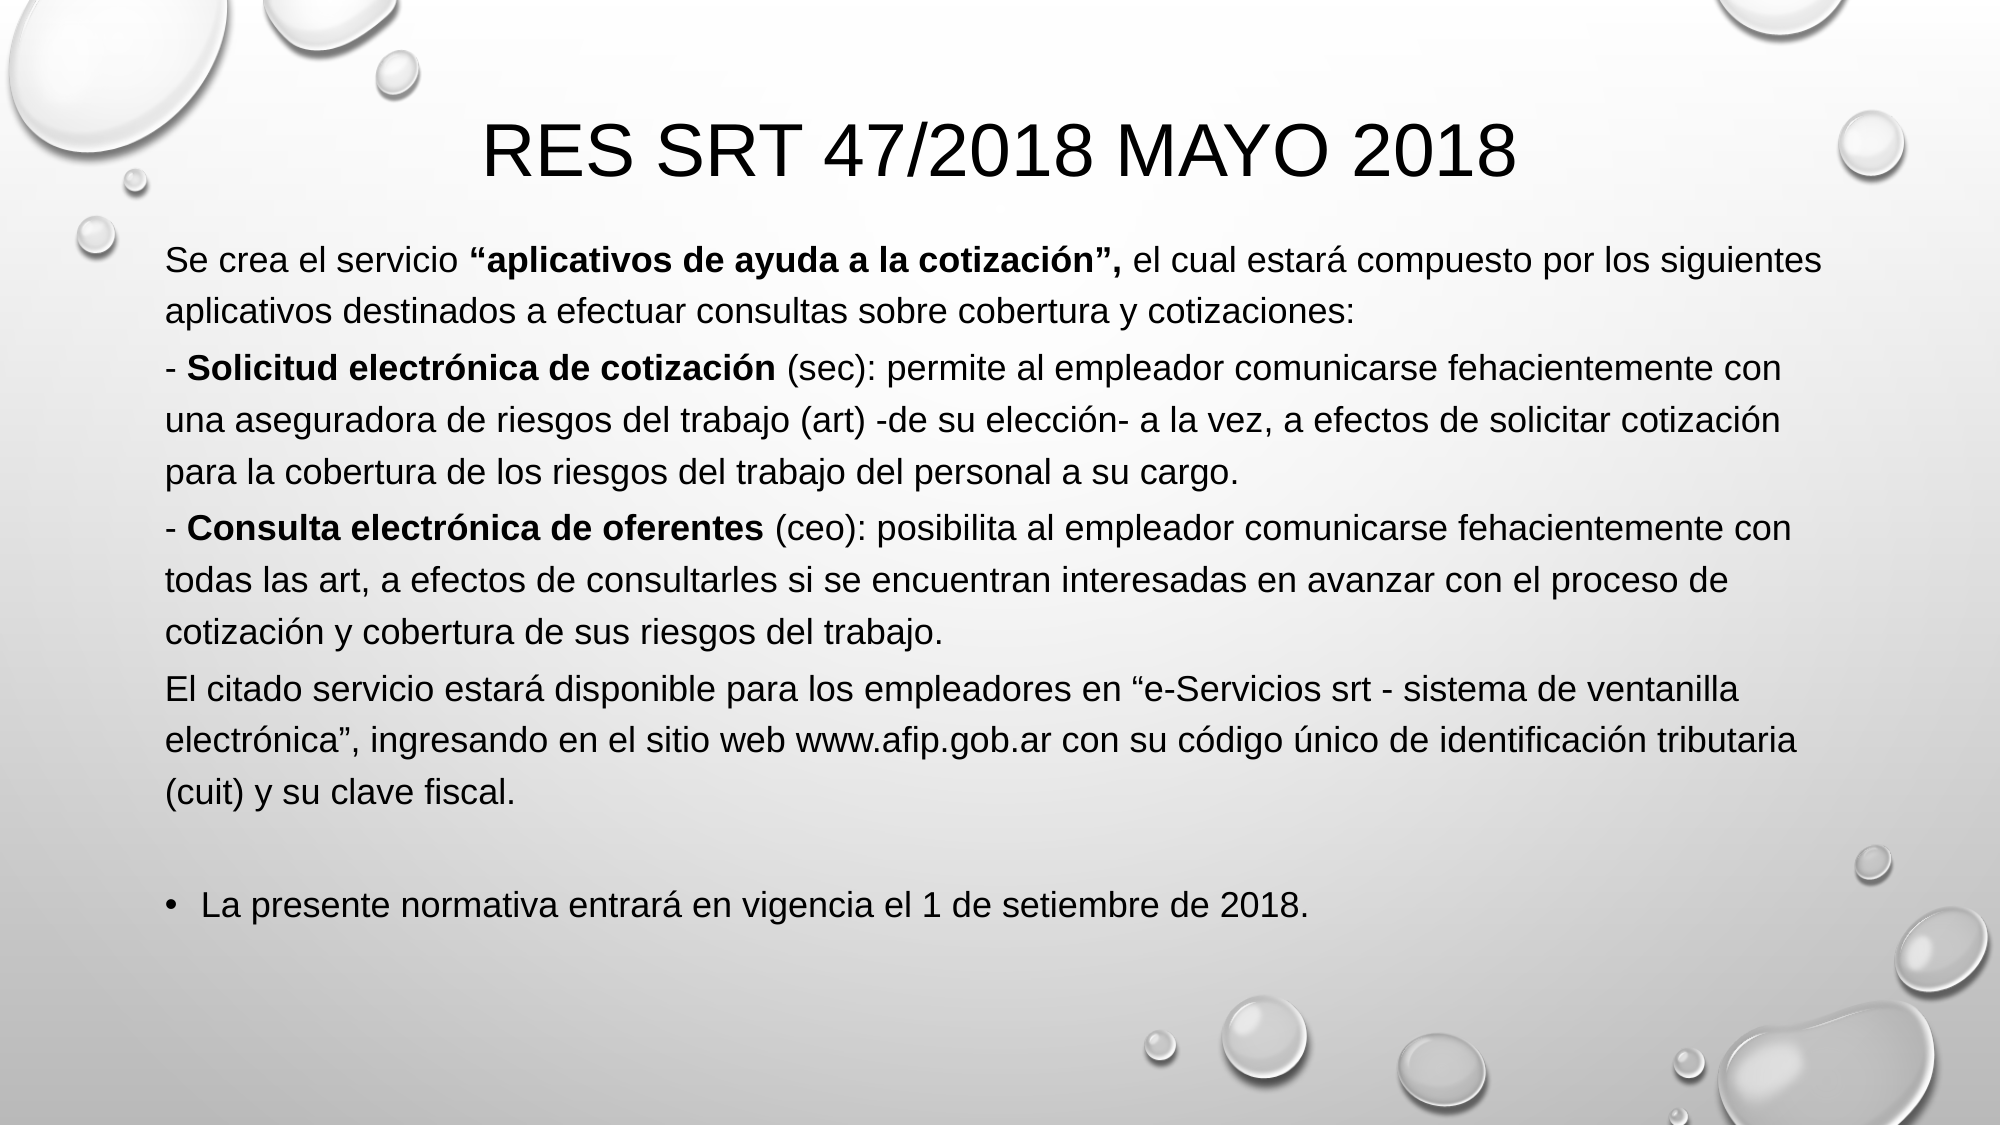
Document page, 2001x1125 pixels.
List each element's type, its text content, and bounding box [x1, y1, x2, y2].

picture [0, 0, 2000, 1125]
list Se crea el servicio “aplicativos de ayuda a la cotización”, el cual estará compuesto por los siguientes aplicativos destinados a efectuar consultas sobre cobertura y cotizaciones: - Solicitud electrónica de cotización (sec): permite al empleador comunicarse fehacientemente con una aseguradora de riesgos del trabajo (art) -de su elección- a la vez, a efectos de solicitar cotización para la cobertura de los riesgos del trabajo del personal a su cargo. - Consulta electrónica de oferentes (ceo): posibilita al empleador comunicarse fehacientemente con todas las art, a efectos de consultarles si se encuentran interesadas en avanzar con el proceso de cotización y cobertura de sus riesgos del trabajo. El citado servicio estará disponible para los empleadores en “e-Servicios srt - sistema de ventanilla electrónica”, ingresando en el sitio web www.afip.gob.ar con su código único de identificación tributaria (cuit) y su clave fiscal. La presente normativa entrará en vigencia el 1 de setiembre de 2018. [149, 203, 1850, 950]
title Res SRT 47/2018 mayo 2018 [149, 101, 1851, 204]
